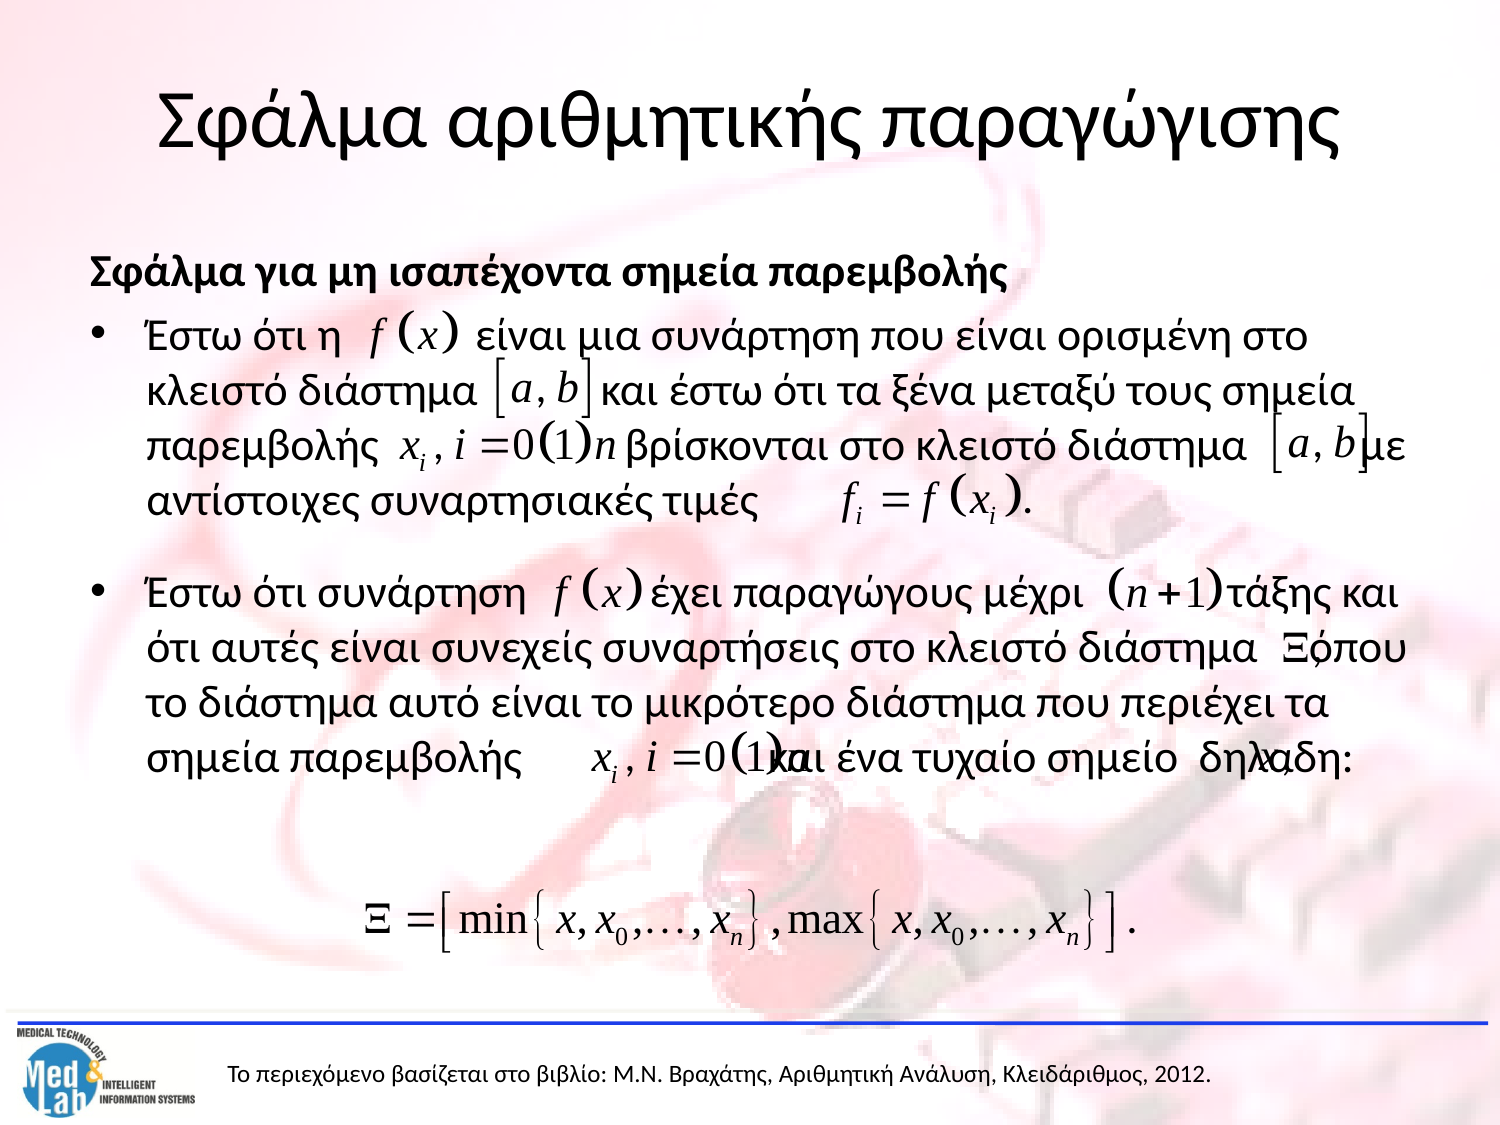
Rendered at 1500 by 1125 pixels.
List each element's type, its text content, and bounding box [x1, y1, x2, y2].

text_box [391, 410, 625, 487]
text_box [582, 722, 816, 798]
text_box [538, 558, 648, 634]
list Σφάλμα για μη ισαπέχοντα σημεία παρεμβολής Έστω ότι η είναι μια συνάρτηση που είναι ορισμένη στο κλειστό διάστημα και έστω ότι τα ξένα μεταξύ τους σημεία παρεμβολής βρίσκονται στο κλειστό διάστημα με αντίστοιχες συναρτησιακές τιμές Έστω ότι συνάρτηση έχει παραγώγους μέχρι τάξης και ότι αυτές είναι συνεχείς συναρτήσεις στο κλειστό διάστημα όπου το διάστημα αυτό είναι το μικρότερο διάστημα που περιέχει τα σημεία παρεμβολής και ένα τυχαίο σημείο δηλαδη: [75, 233, 1425, 1012]
title Σφάλμα αριθμητικής παραγώγισης [75, 20, 1425, 208]
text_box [1101, 558, 1230, 634]
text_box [357, 880, 1143, 964]
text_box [489, 353, 603, 409]
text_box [1274, 625, 1332, 678]
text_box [1250, 740, 1299, 786]
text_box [354, 300, 464, 377]
picture [17, 1028, 195, 1118]
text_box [1265, 408, 1380, 485]
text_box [826, 464, 1041, 540]
